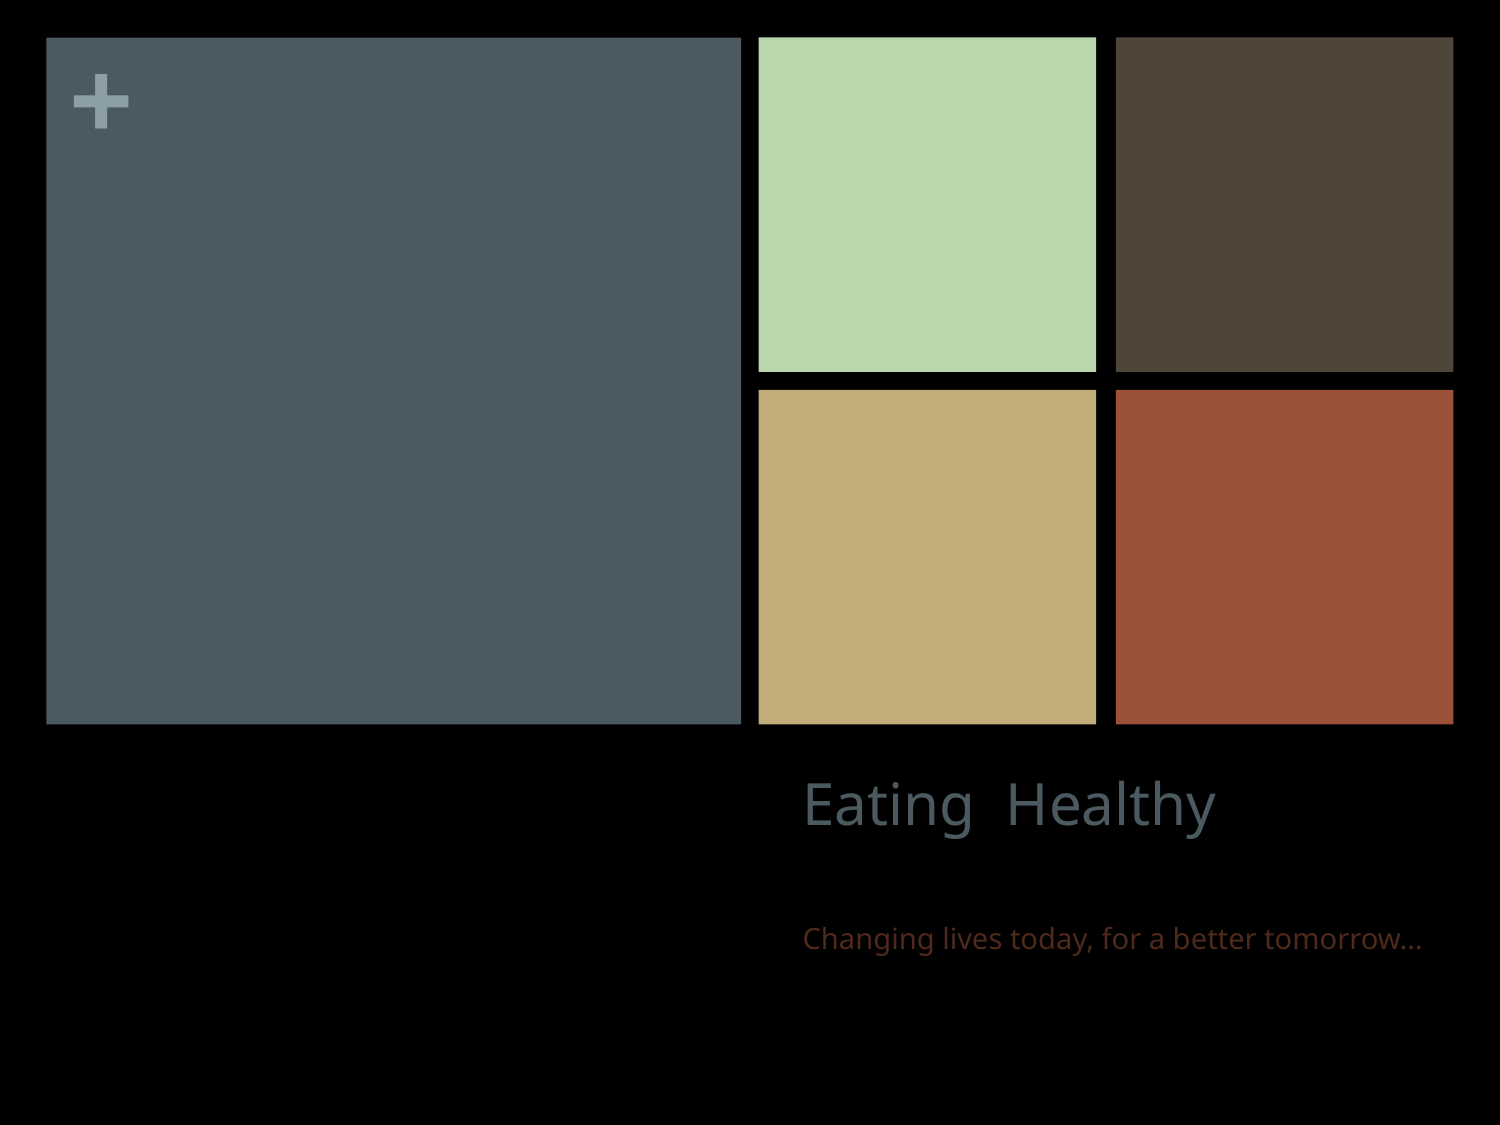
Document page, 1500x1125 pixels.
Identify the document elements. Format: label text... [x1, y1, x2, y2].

title Eating Healthy [787, 759, 1450, 912]
subtitle Changing lives today, for a better tomorrow… [787, 912, 1450, 1036]
